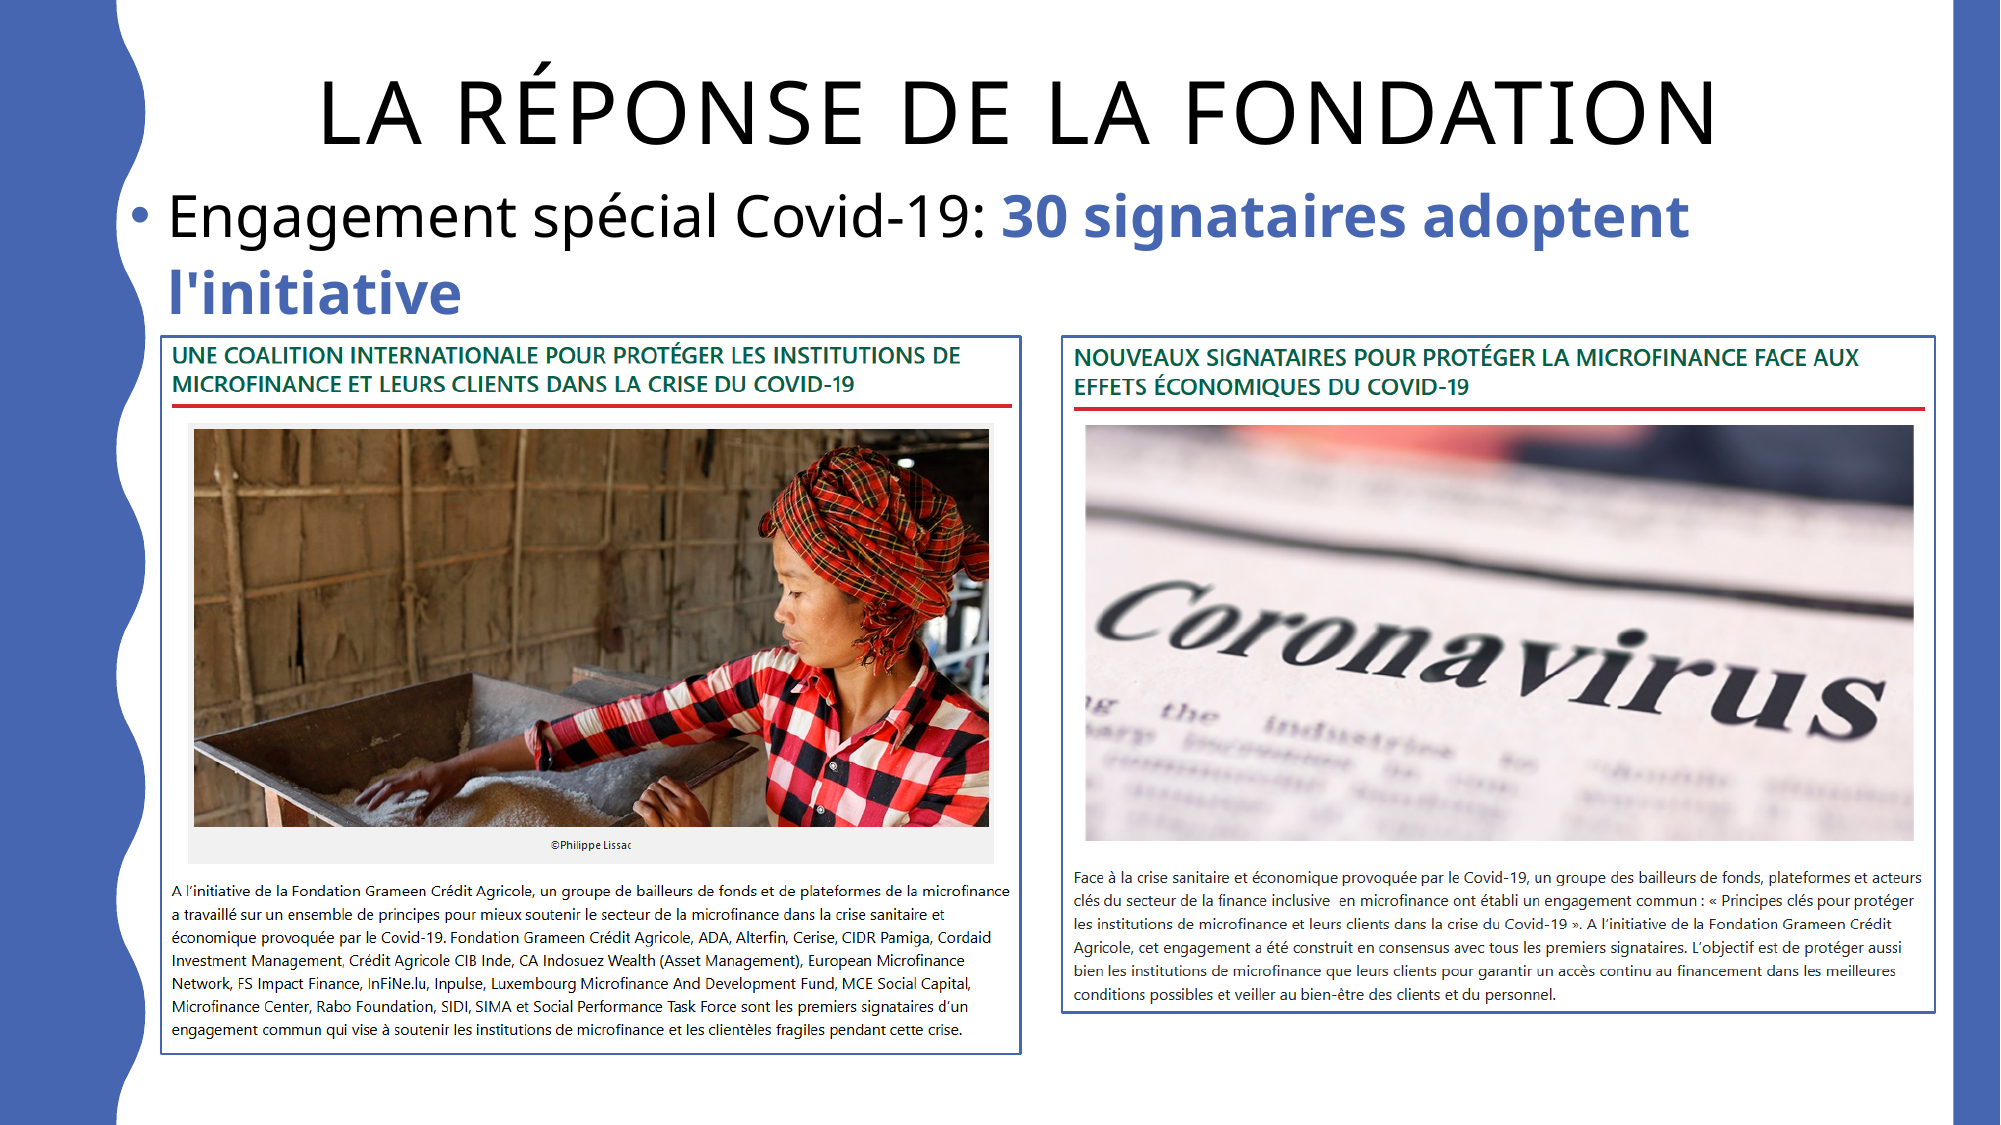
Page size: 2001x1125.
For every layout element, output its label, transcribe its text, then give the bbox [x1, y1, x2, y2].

picture [162, 337, 1019, 1053]
title La réponse de la fondation [188, 246, 1878, 307]
title La réponse de la fondation [188, 61, 1878, 164]
picture [1063, 337, 1934, 1012]
text_box Engagement spécial Covid-19: 30 signataires adoptent l'initiative [115, 164, 2000, 246]
